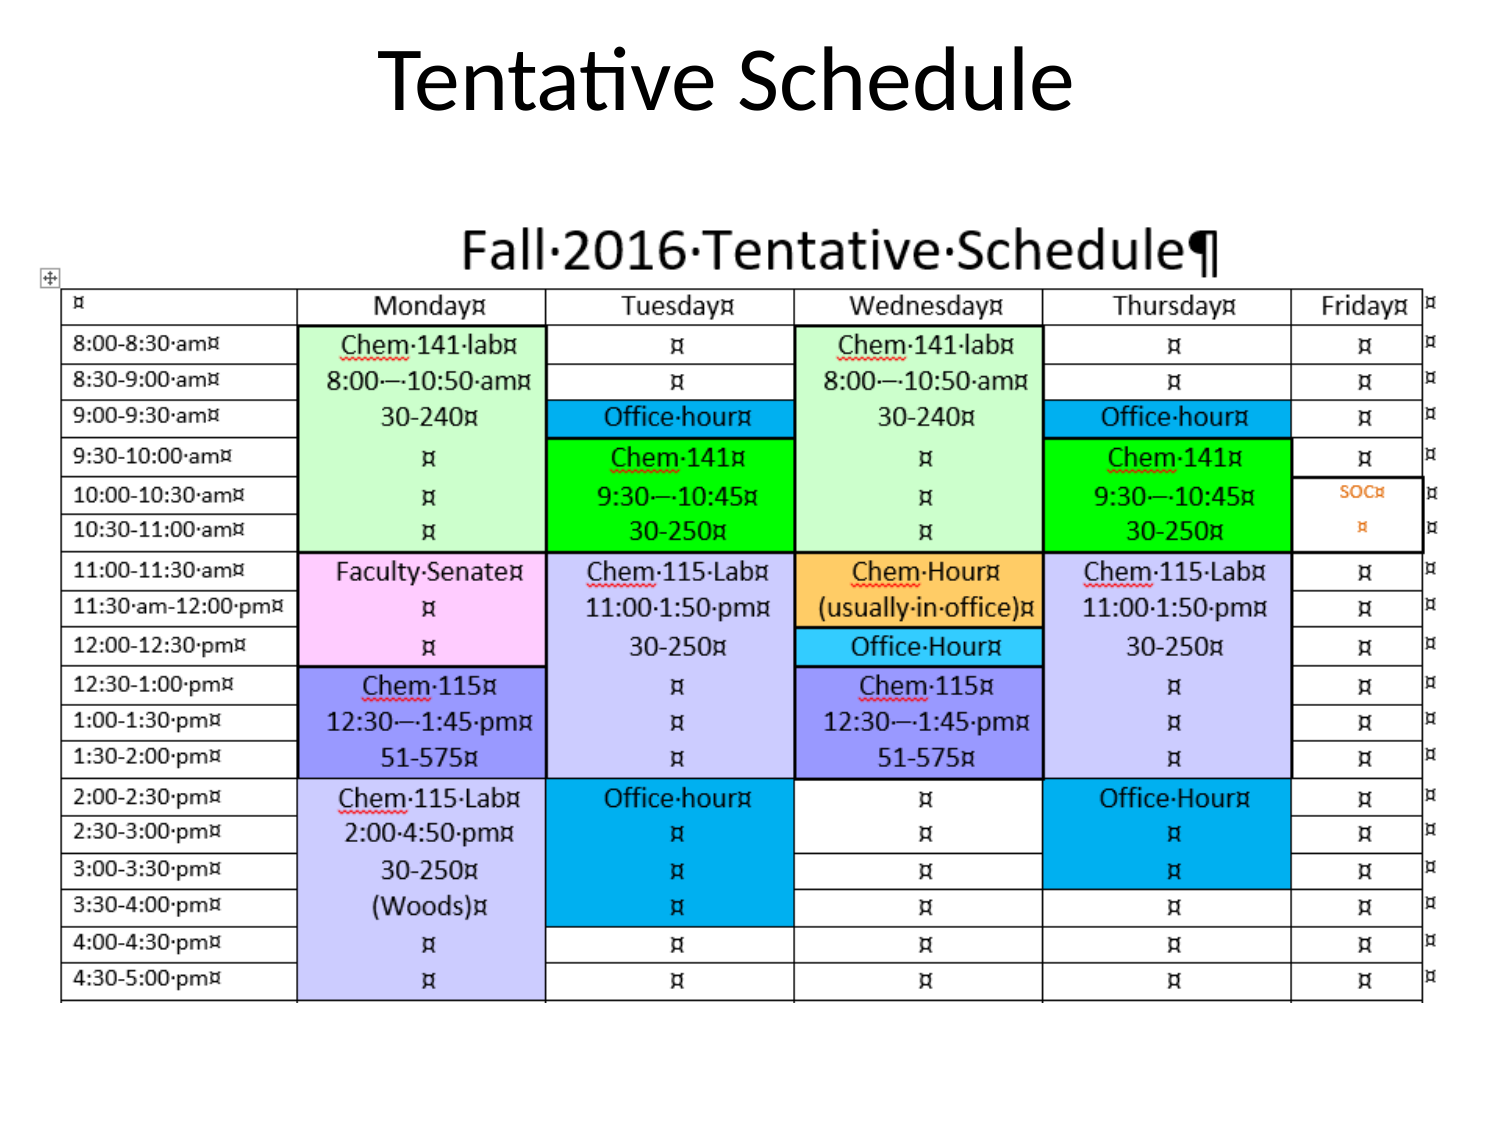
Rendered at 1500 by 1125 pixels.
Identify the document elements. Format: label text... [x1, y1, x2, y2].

title Tentative Schedule [99, 0, 1376, 188]
picture [19, 212, 1500, 1004]
